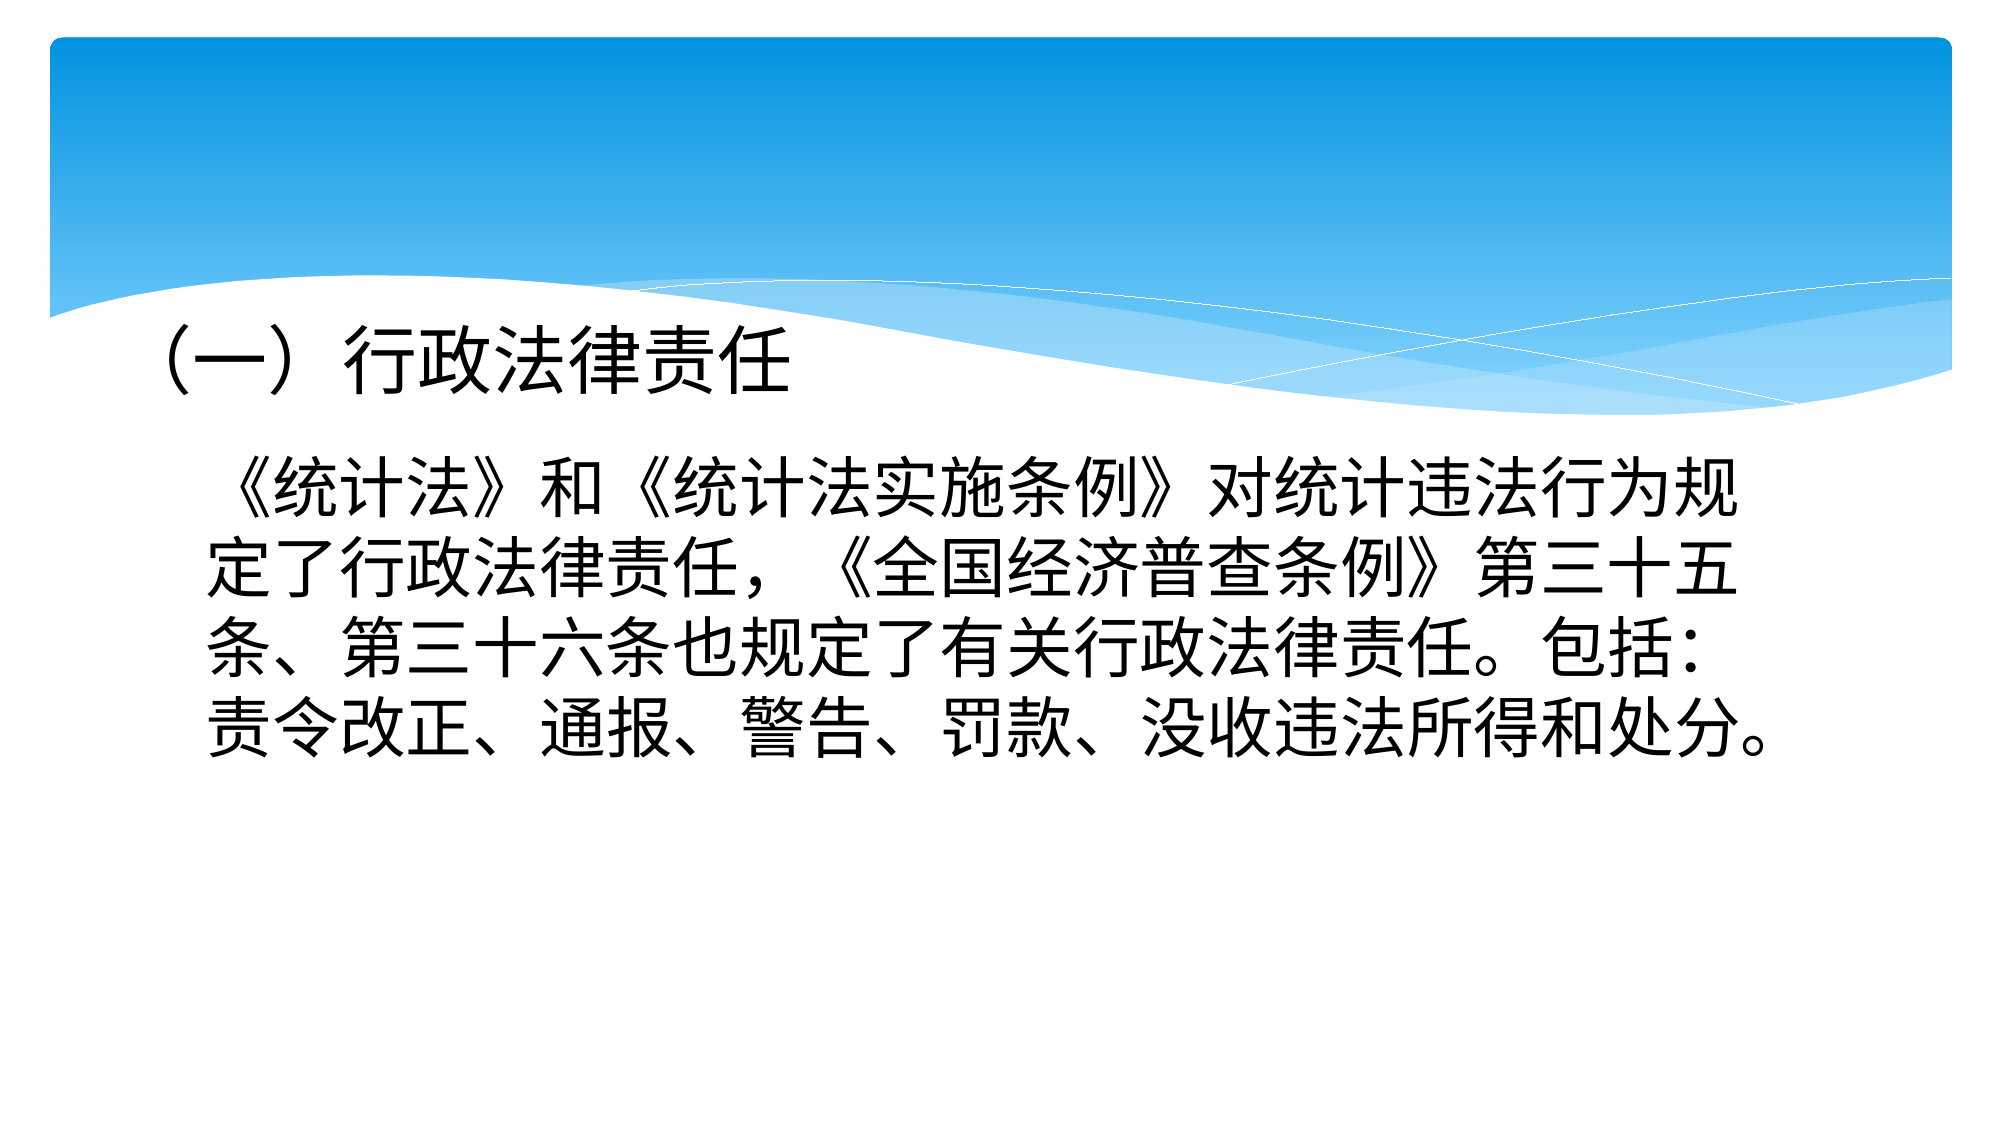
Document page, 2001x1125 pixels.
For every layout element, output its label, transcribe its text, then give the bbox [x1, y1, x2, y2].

title （一）行政法律责任 [102, 255, 1903, 462]
list 《统计法》和《统计法实施条例》对统计违法行为规定了行政法律责任，《全国经济普查条例》第三十五条、第三十六条也规定了有关行政法律责任。包括：责令改正、通报、警告、罚款、没收违法所得和处分。 [190, 462, 1812, 1006]
